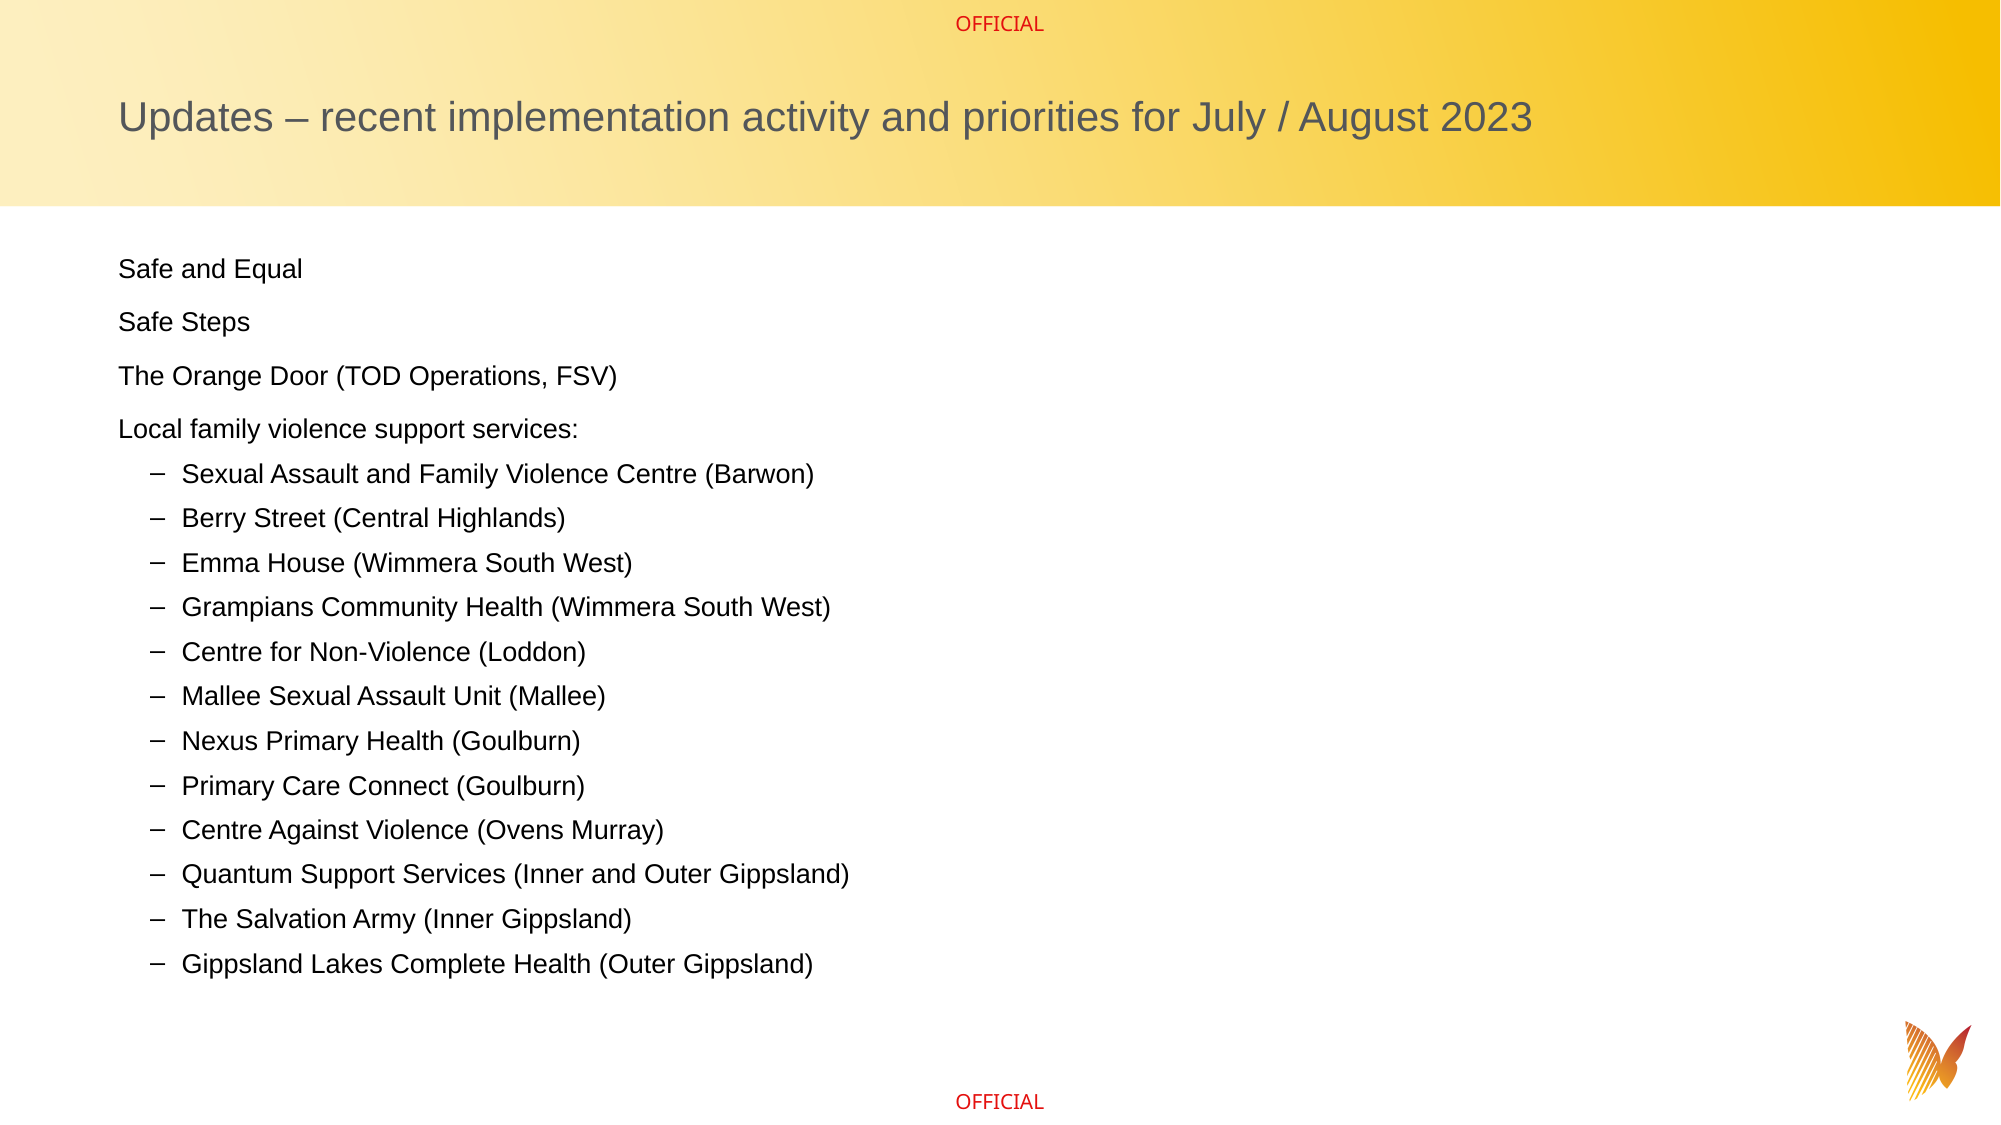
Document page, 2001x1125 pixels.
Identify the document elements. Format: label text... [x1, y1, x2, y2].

title Updates – recent implementation activity and priorities for July / August 2023 [118, 44, 1882, 186]
picture [0, 0, 2001, 1125]
list Safe and Equal Safe Steps The Orange Door (TOD Operations, FSV) Local family violence support services: Sexual Assault and Family Violence Centre (Barwon) Berry Street (Central Highlands) Emma House (Wimmera South West) Grampians Community Health (Wimmera South West) Centre for Non-Violence (Loddon) Mallee Sexual Assault Unit (Mallee) Nexus Primary Health (Goulburn) Primary Care Connect (Goulburn) Centre Against Violence (Ovens Murray) Quantum Support Services (Inner and Outer Gippsland) The Salvation Army (Inner Gippsland) Gippsland Lakes Complete Health (Outer Gippsland) [118, 248, 1882, 987]
